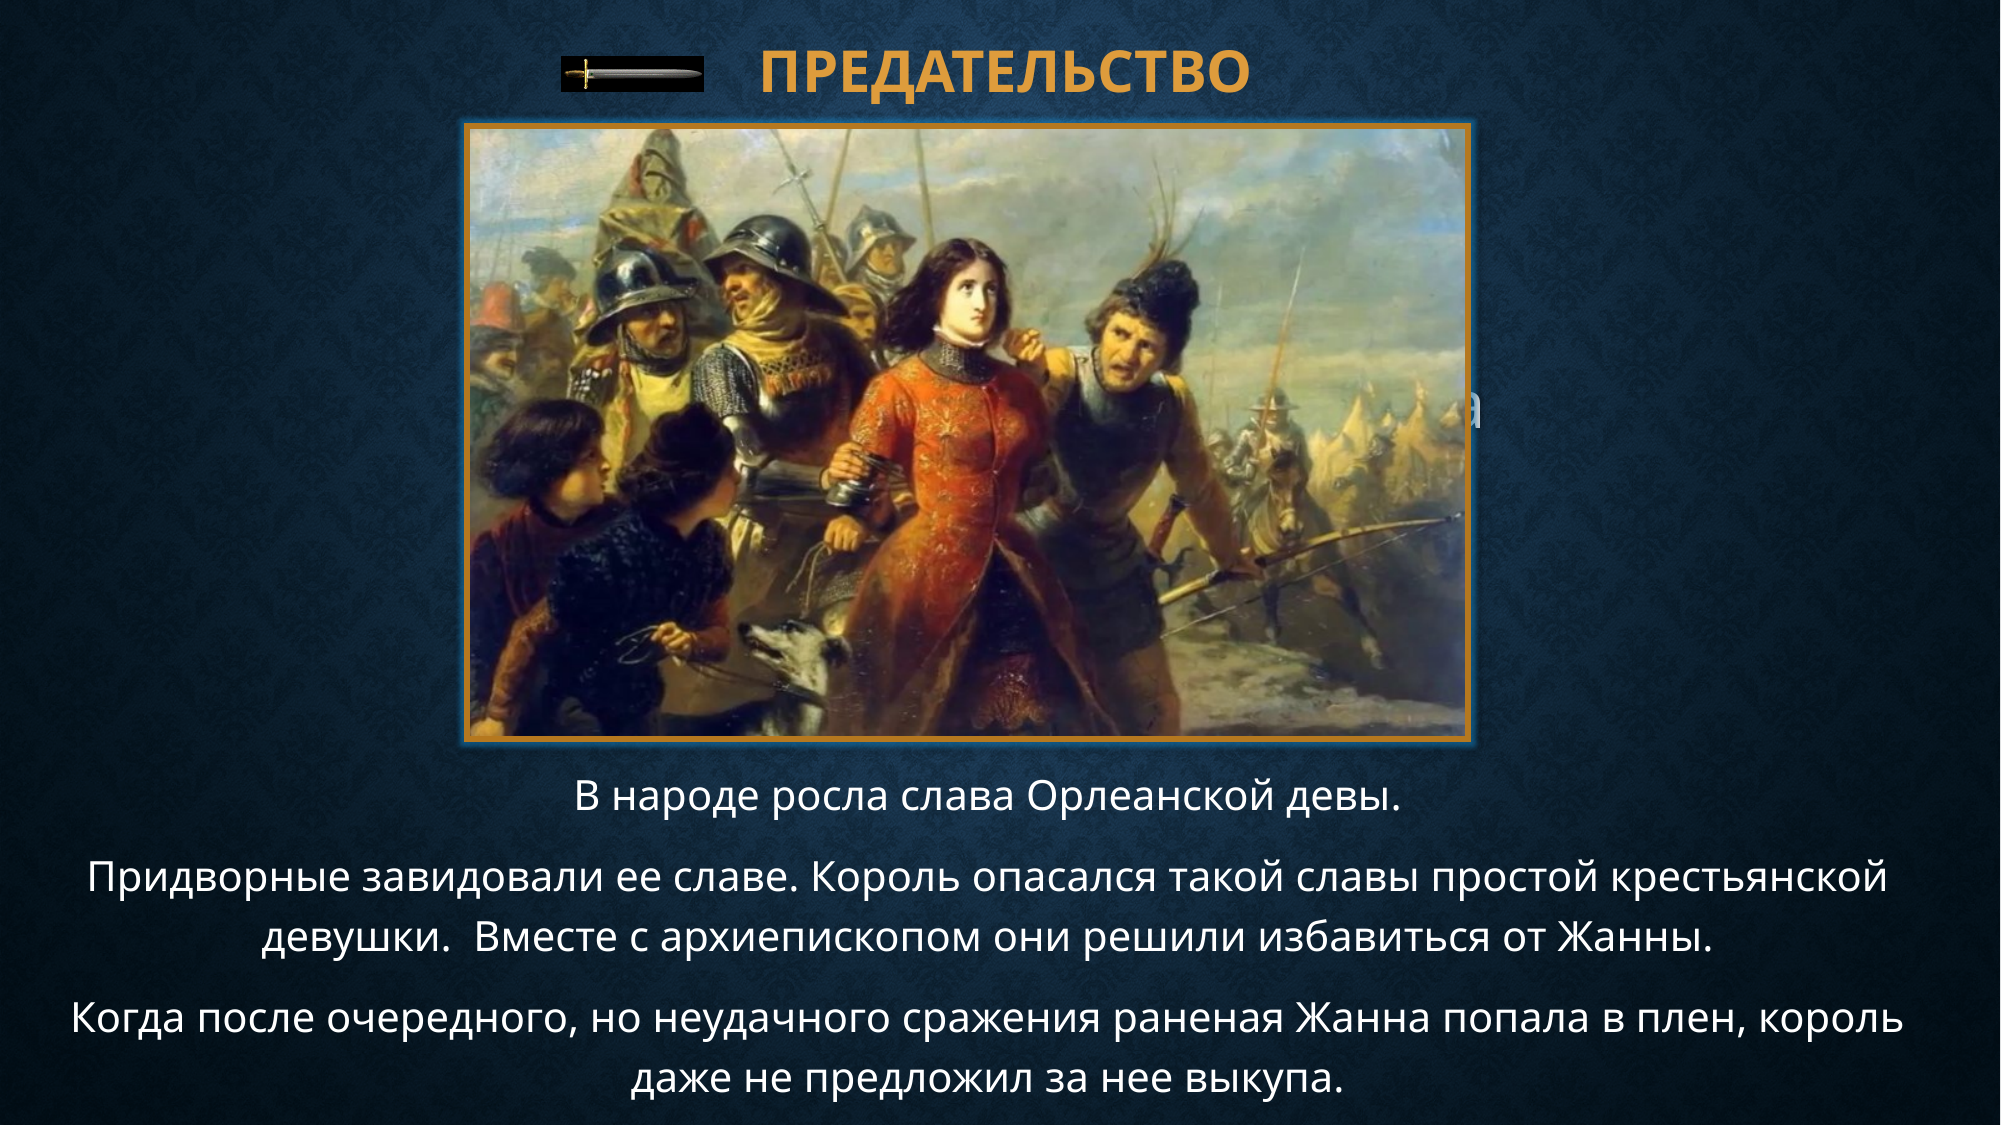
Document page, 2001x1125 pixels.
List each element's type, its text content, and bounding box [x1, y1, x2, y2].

picture [469, 128, 1466, 737]
title предательство [703, 35, 1310, 113]
list В народе росла слава Орлеанской девы. Придворные завидовали ее славе. Король опасался такой славы простой крестьянской девушки. Вместе с архиепископом они решили избавиться от Жанны. Когда после очередного, но неудачного сражения раненая Жанна попала в плен, король даже не предложил за нее выкупа. [46, 751, 1929, 1076]
picture [560, 55, 704, 93]
